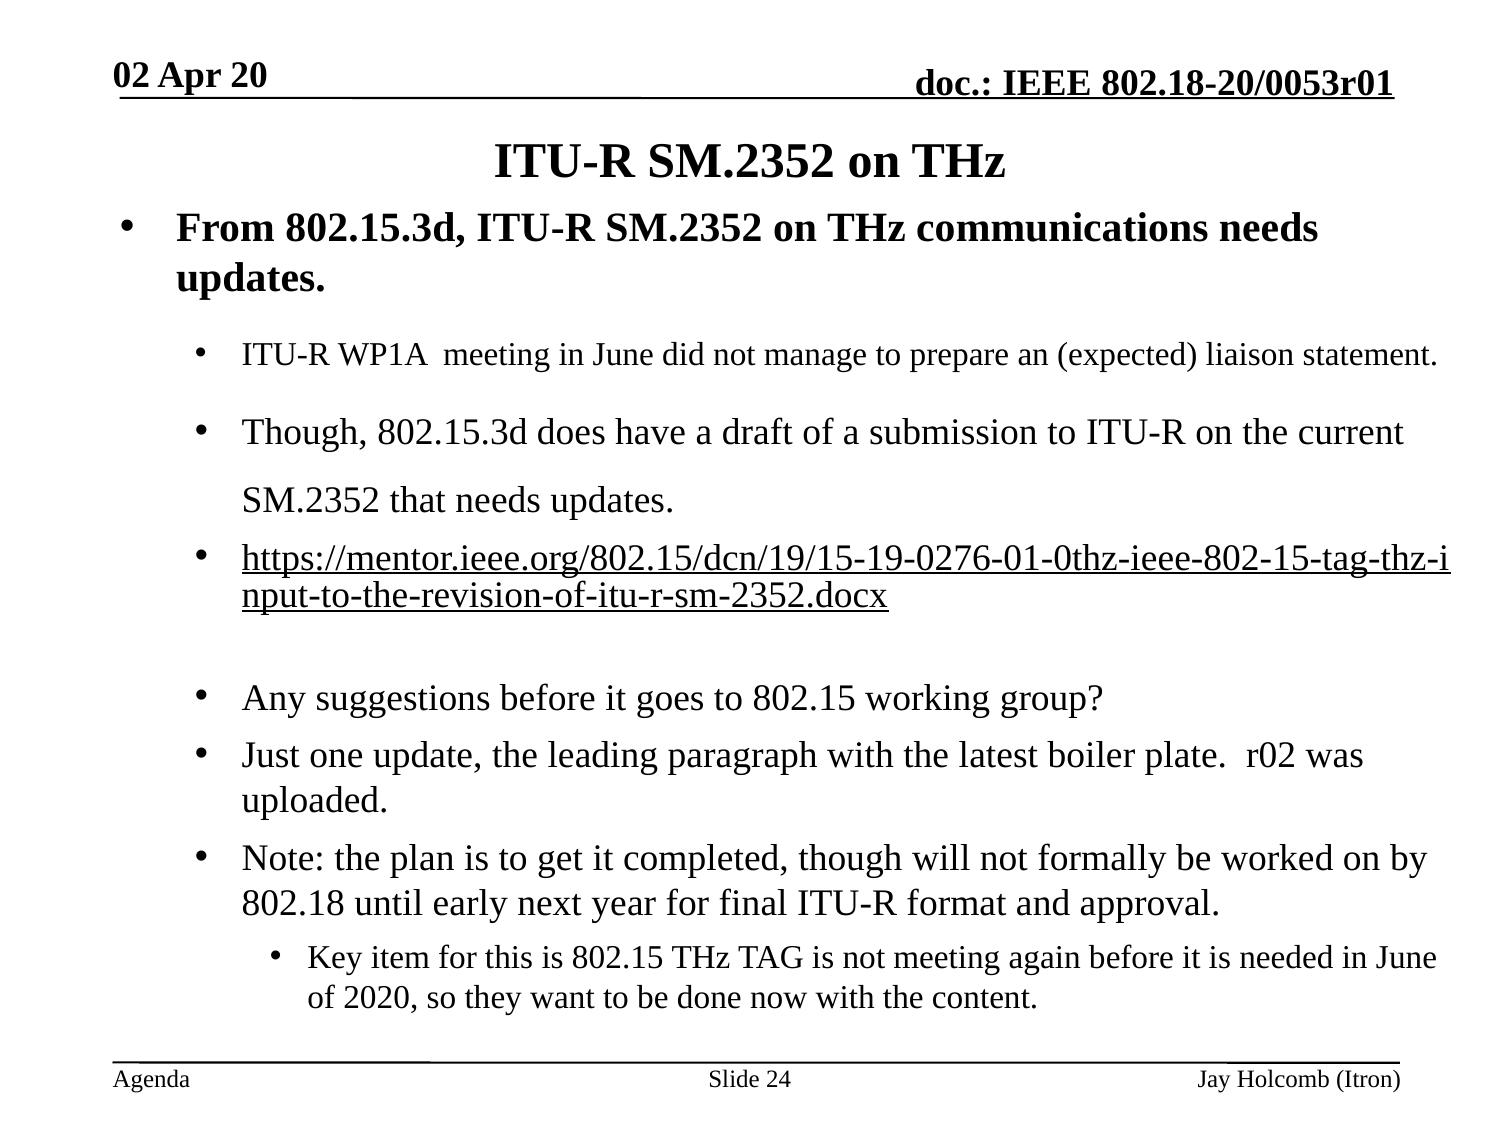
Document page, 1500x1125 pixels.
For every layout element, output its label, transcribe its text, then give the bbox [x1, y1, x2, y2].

slide_number Slide 24 [699, 1061, 800, 1123]
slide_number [112, 49, 488, 95]
title ITU-R SM.2352 on THz [112, 100, 1388, 174]
footer Jay Holcomb (Itron) [878, 1061, 1402, 1093]
list From 802.15.3d, ITU-R SM.2352 on THz communications needs updates. ITU-R WP1A meeting in June did not manage to prepare an (expected) liaison statement. Though, 802.15.3d does have a draft of a submission to ITU-R on the current SM.2352 that needs updates. https://mentor.ieee.org/802.15/dcn/19/15-19-0276-01-0thz-ieee-802-15-tag-thz-input-to-the-revision-of-itu-r-sm-2352.docx Any suggestions before it goes to 802.15 working group? Just one update, the leading paragraph with the latest boiler plate. r02 was uploaded. Note: the plan is to get it completed, though will not formally be worked on by 802.18 until early next year for final ITU-R format and approval. Key item for this is 802.15 THz TAG is not meeting again before it is needed in June of 2020, so they want to be done now with the content. [104, 174, 1476, 1063]
